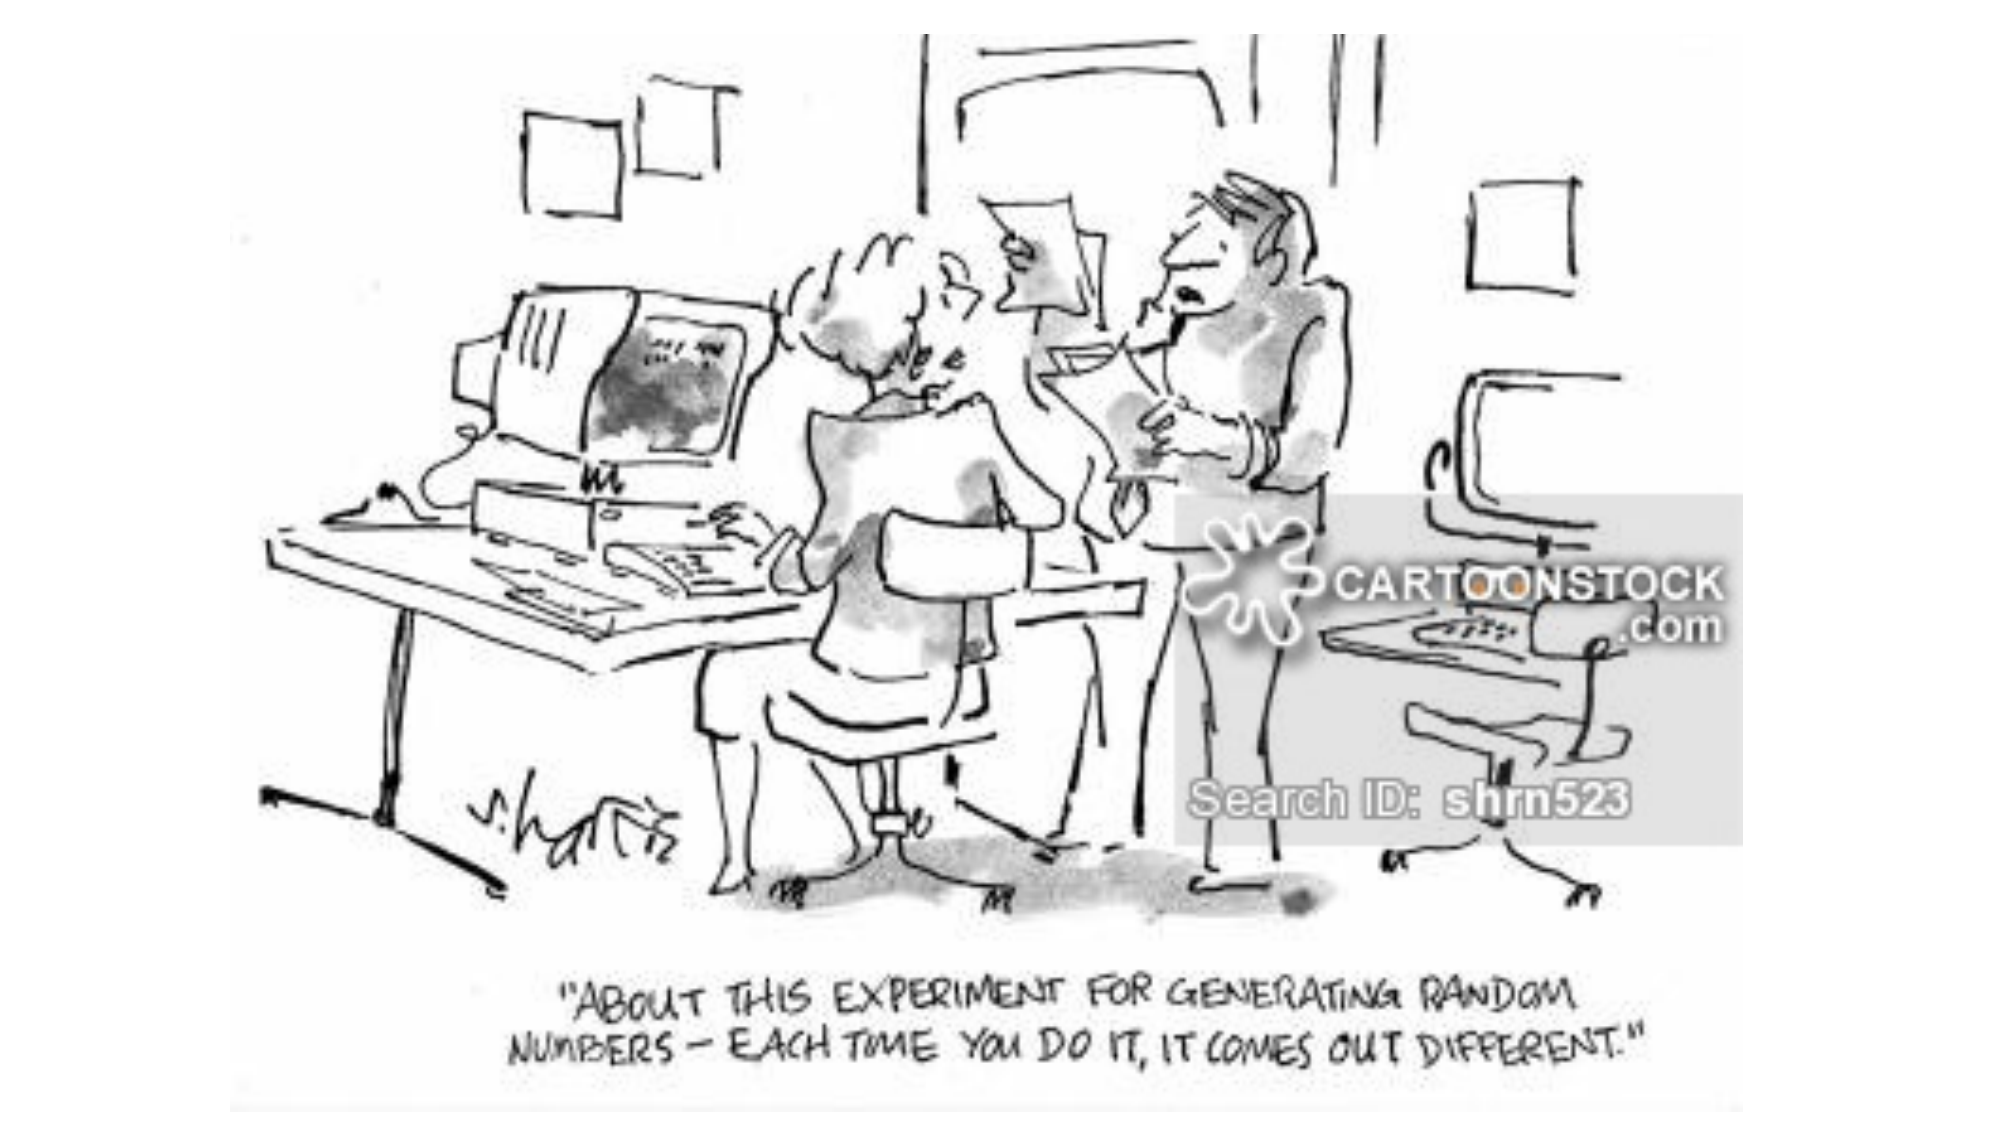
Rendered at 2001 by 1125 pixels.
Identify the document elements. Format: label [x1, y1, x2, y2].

list [230, 34, 1743, 1112]
